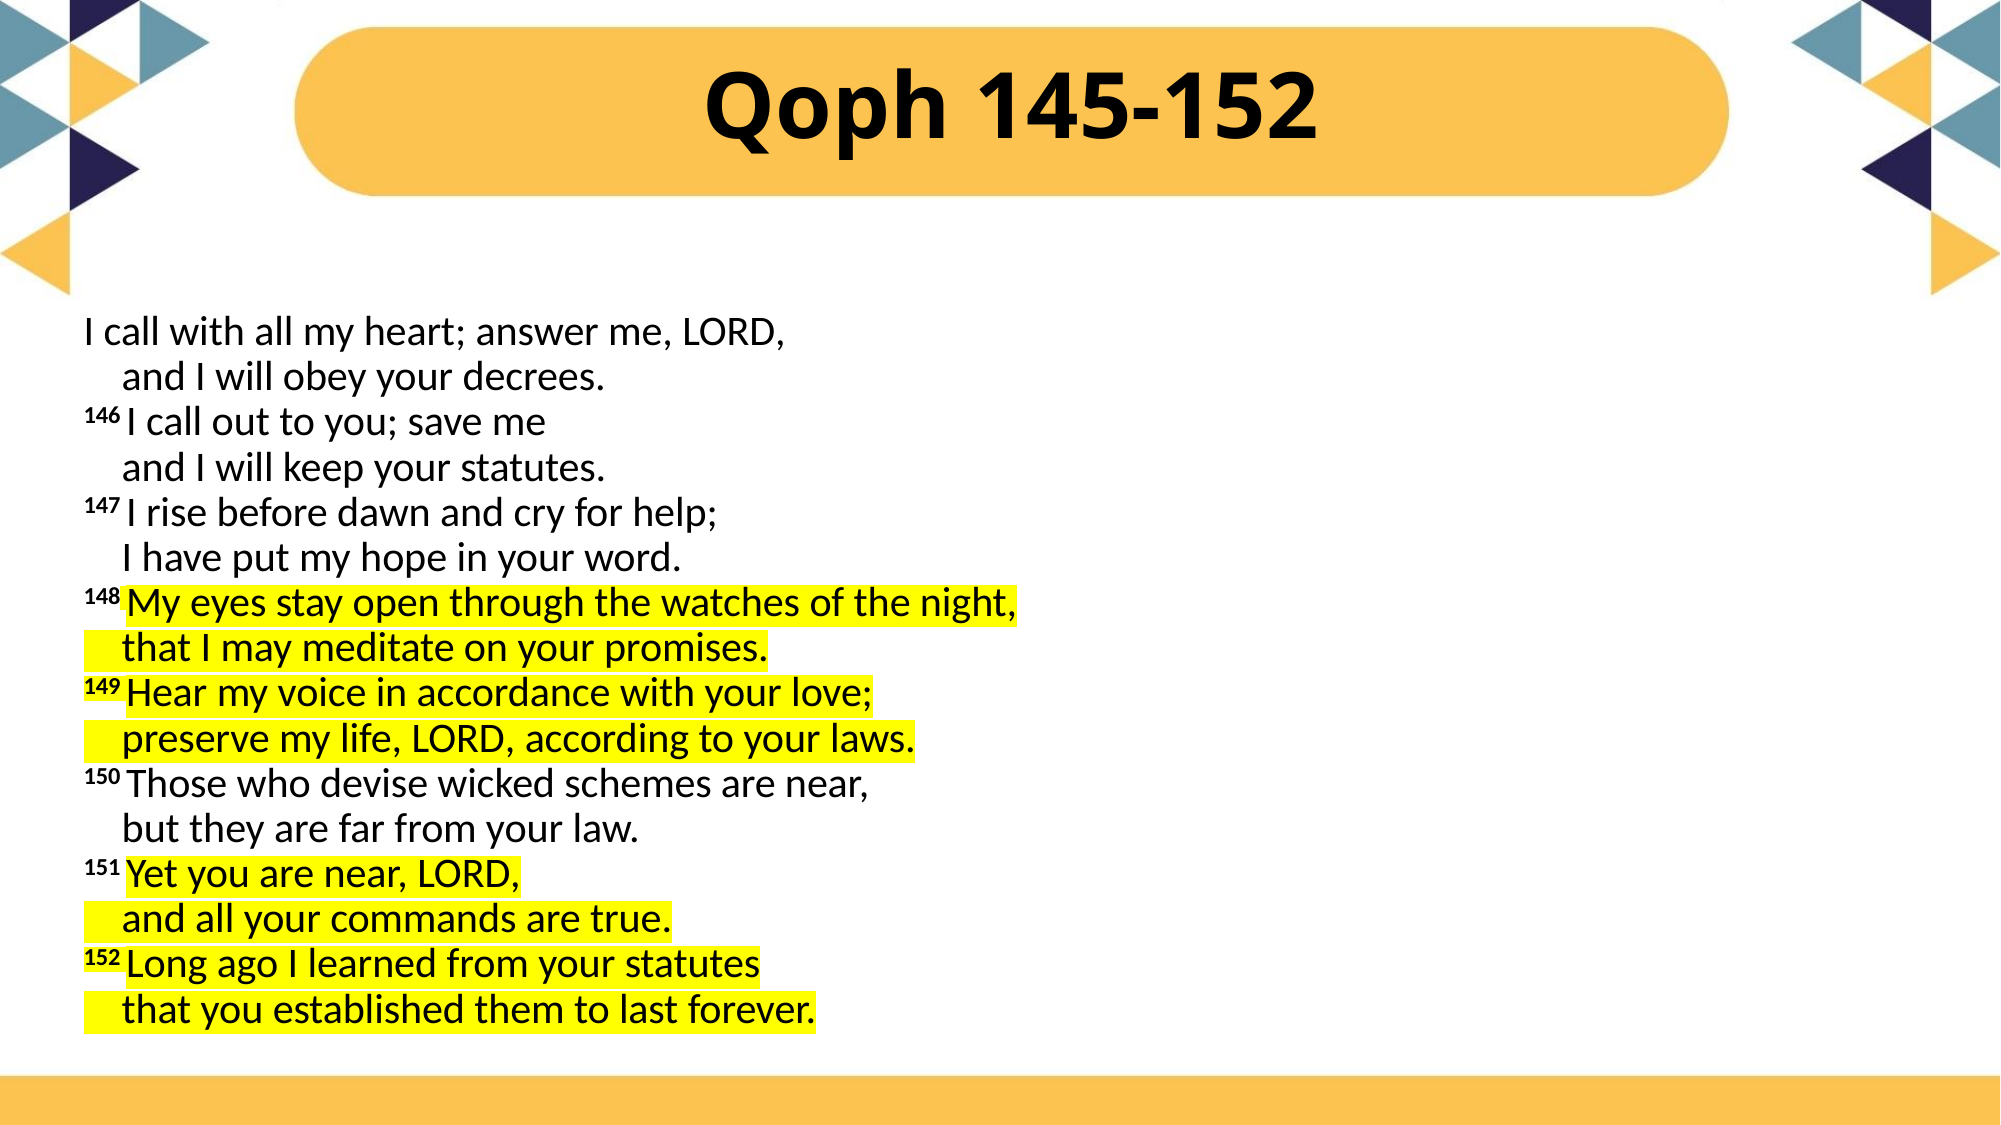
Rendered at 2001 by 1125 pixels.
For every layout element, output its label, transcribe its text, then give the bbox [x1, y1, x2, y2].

title Qoph 145-152 [288, 0, 1735, 218]
list I call with all my heart; answer me, Lord, and I will obey your decrees. 146 I call out to you; save me and I will keep your statutes. 147 I rise before dawn and cry for help; I have put my hope in your word. 148 My eyes stay open through the watches of the night, that I may meditate on your promises. 149 Hear my voice in accordance with your love; preserve my life, Lord, according to your laws. 150 Those who devise wicked schemes are near, but they are far from your law. 151 Yet you are near, Lord, and all your commands are true. 152 Long ago I learned from your statutes that you established them to last forever. [68, 301, 1932, 1046]
picture [0, 0, 2001, 1125]
